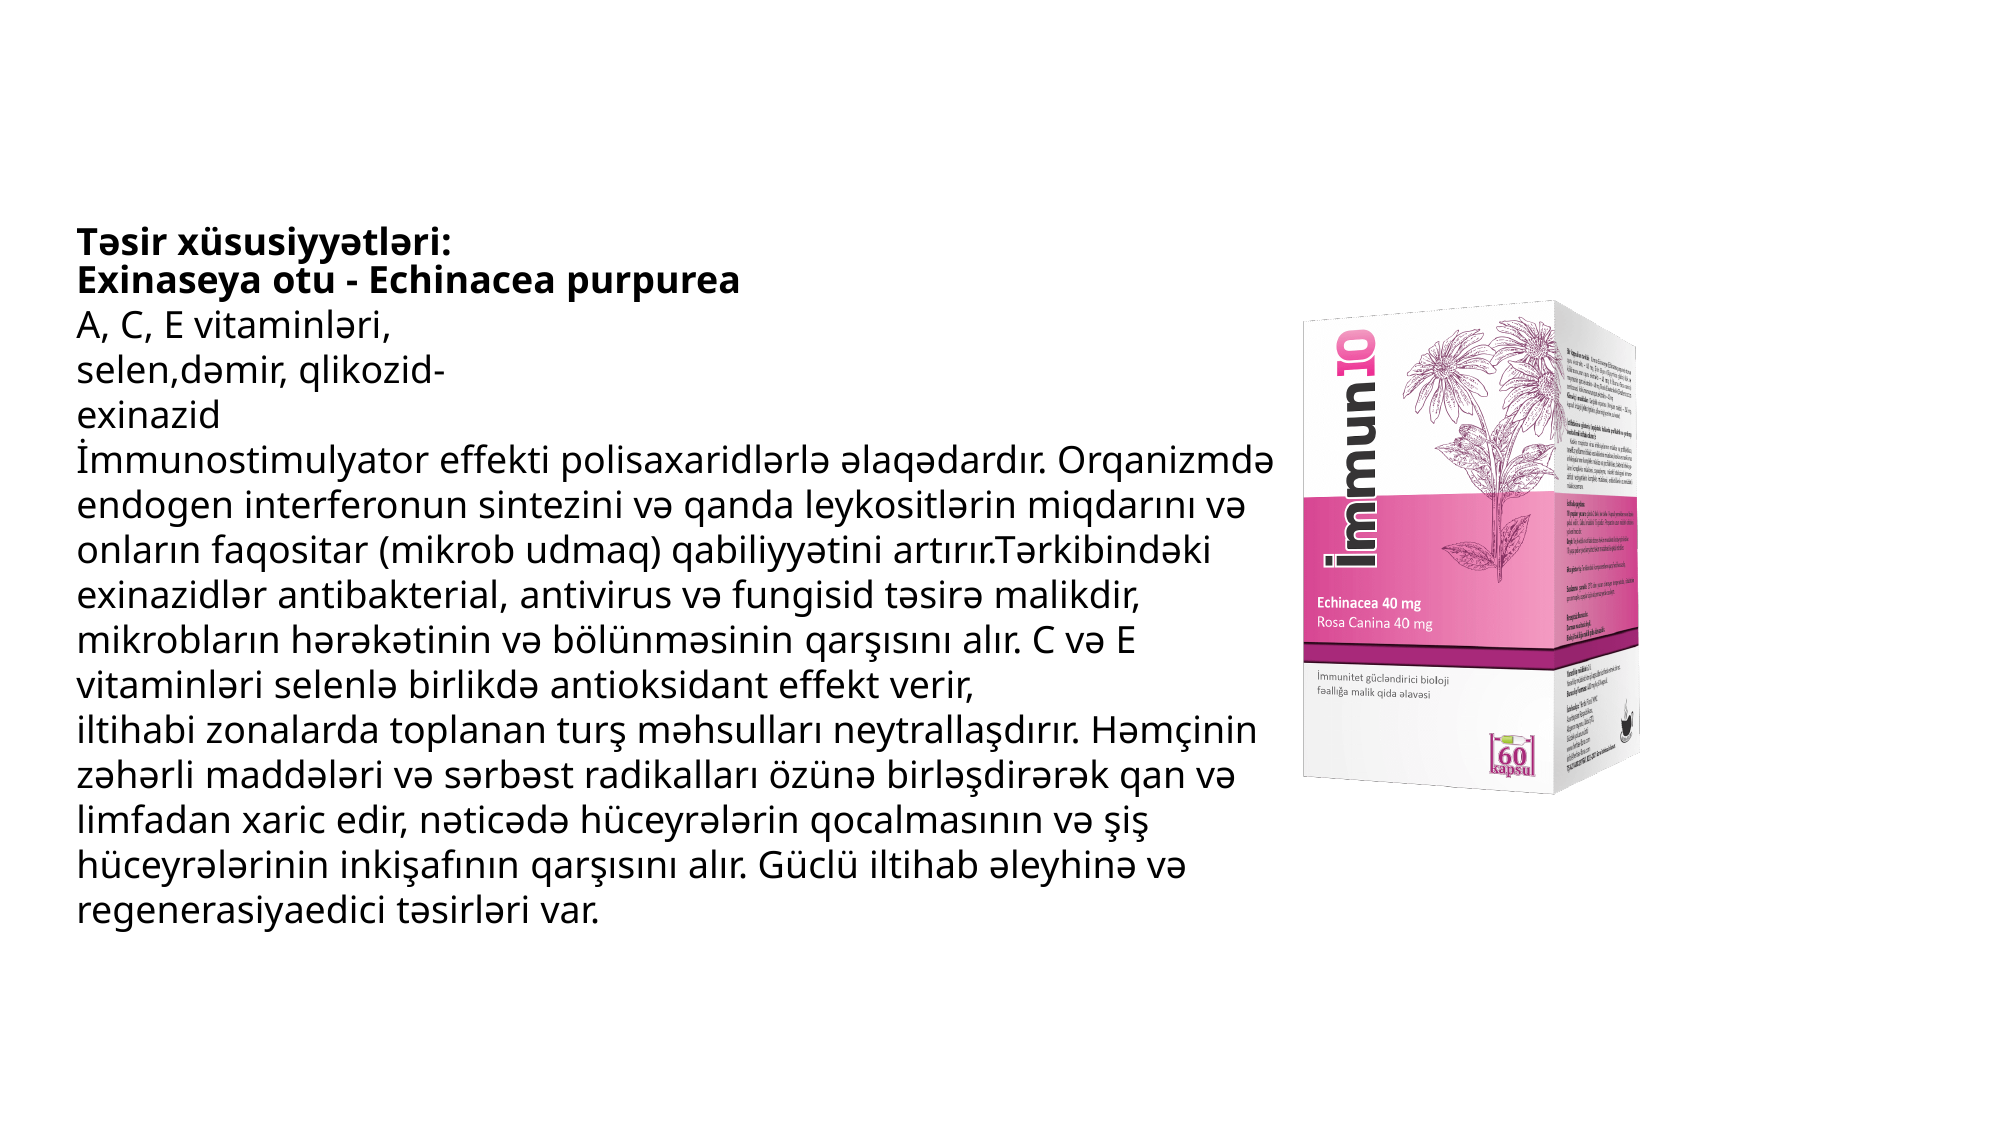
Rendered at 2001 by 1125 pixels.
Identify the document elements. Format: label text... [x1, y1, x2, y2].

text_box Təsir xüsusiyyətləri: Exinaseya otu - Echinacea purpurea A, C, E vitaminləri, selen,dəmir, qlikozid- exinazid İmmunostimulyator effekti polisaxaridlərlə əlaqədardır. Orqanizmdə endogen interferonun sintezini və qanda leykositlərin miqdarını və onların faqositar (mikrob udmaq) qabiliyyətini artırır.Tərkibindəki exinazidlər antibakterial, antivirus və fungisid təsirə malikdir, mikrobların hərəkətinin və bölünməsinin qarşısını alır. C və E vitaminləri selenlə birlikdə antioksidant effekt verir, iltihabi zonalarda toplanan turş məhsulları neytrallaşdırır. Həmçinin zəhərli maddələri və sərbəst radikalları özünə birləşdirərək qan və limfadan xaric edir, nəticədə hüceyrələrin qocalmasının və şiş hüceyrələrinin inkişafının qarşısını alır. Güclü iltihab əleyhinə və regenerasiyaedici təsirləri var. [50, 216, 955, 978]
picture [955, 29, 1974, 1068]
